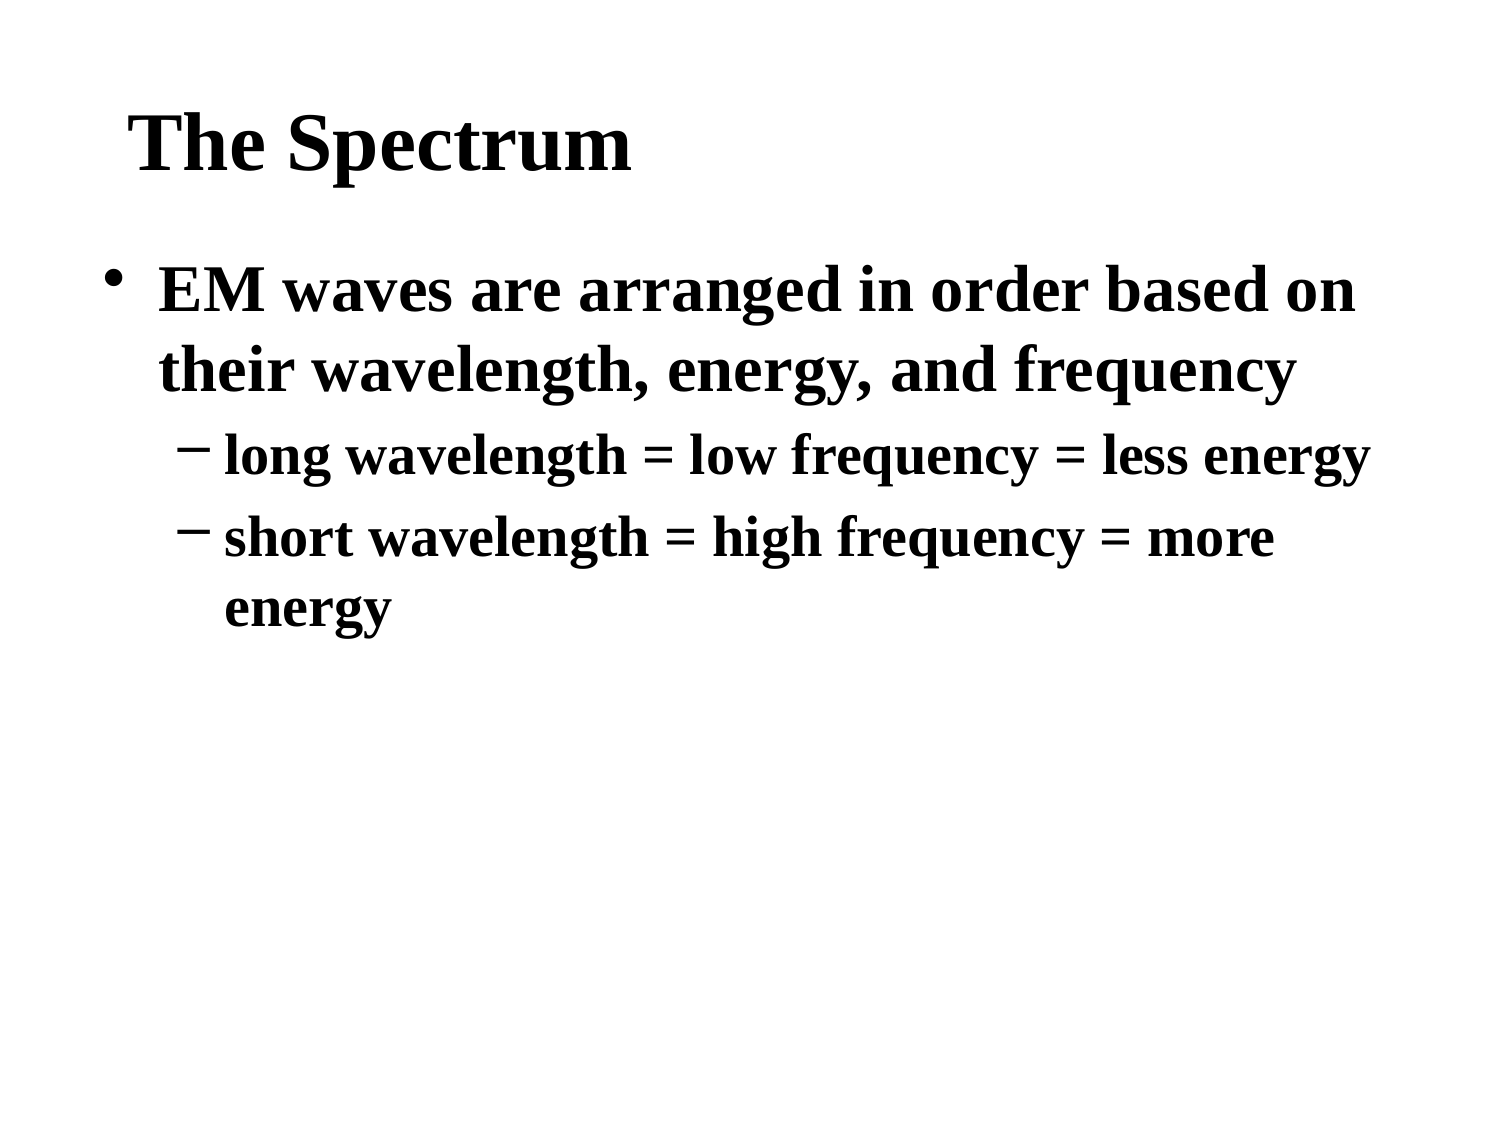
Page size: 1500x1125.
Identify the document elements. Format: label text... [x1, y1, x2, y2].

list EM waves are arranged in order based on their wavelength, energy, and frequency long wavelength = low frequency = less energy short wavelength = high frequency = more energy [87, 237, 1413, 1001]
title The Spectrum [112, 87, 1388, 188]
